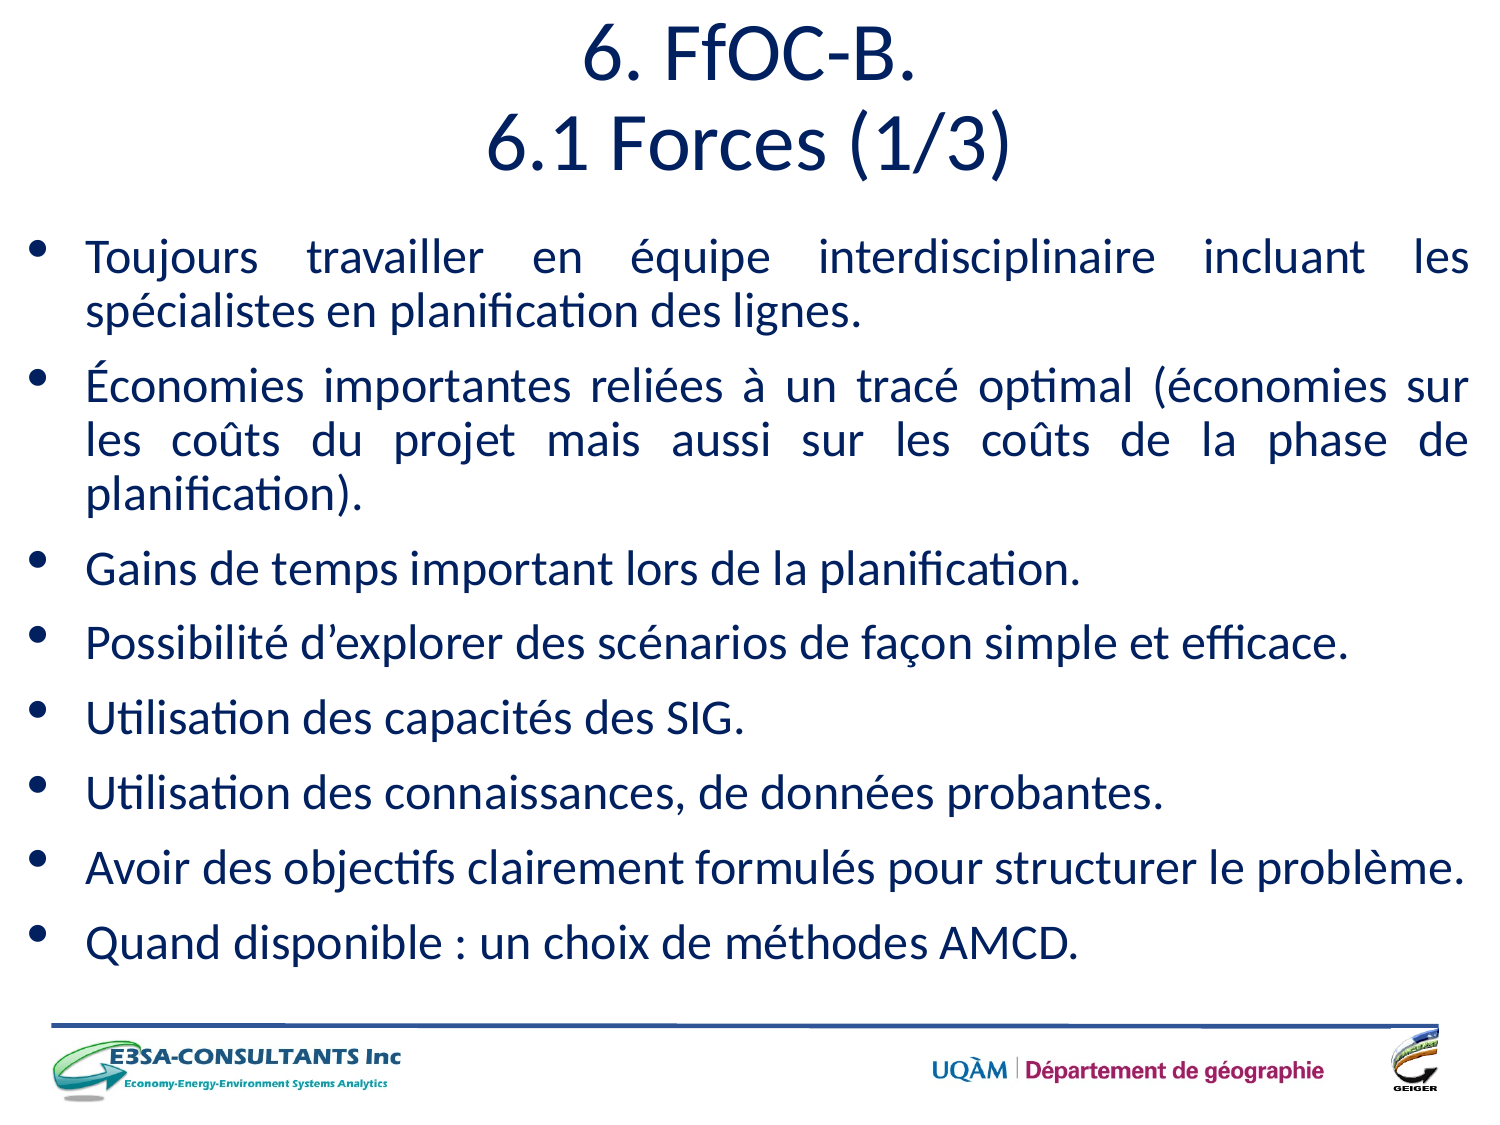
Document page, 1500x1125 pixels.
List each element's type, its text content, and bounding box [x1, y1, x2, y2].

list Toujours travailler en équipe interdisciplinaire incluant les spécialistes en planification des lignes. Économies importantes reliées à un tracé optimal (économies sur les coûts du projet mais aussi sur les coûts de la phase de planification). Gains de temps important lors de la planification. Possibilité d’explorer des scénarios de façon simple et efficace. Utilisation des capacités des SIG. Utilisation des connaissances, de données probantes. Avoir des objectifs clairement formulés pour structurer le problème. Quand disponible : un choix de méthodes AMCD. [14, 222, 1486, 1013]
title 6. FfOC-B. 6.1 Forces (1/3) [0, 0, 1500, 197]
picture [51, 1039, 401, 1103]
picture [1391, 1028, 1439, 1093]
picture [916, 1044, 1340, 1095]
